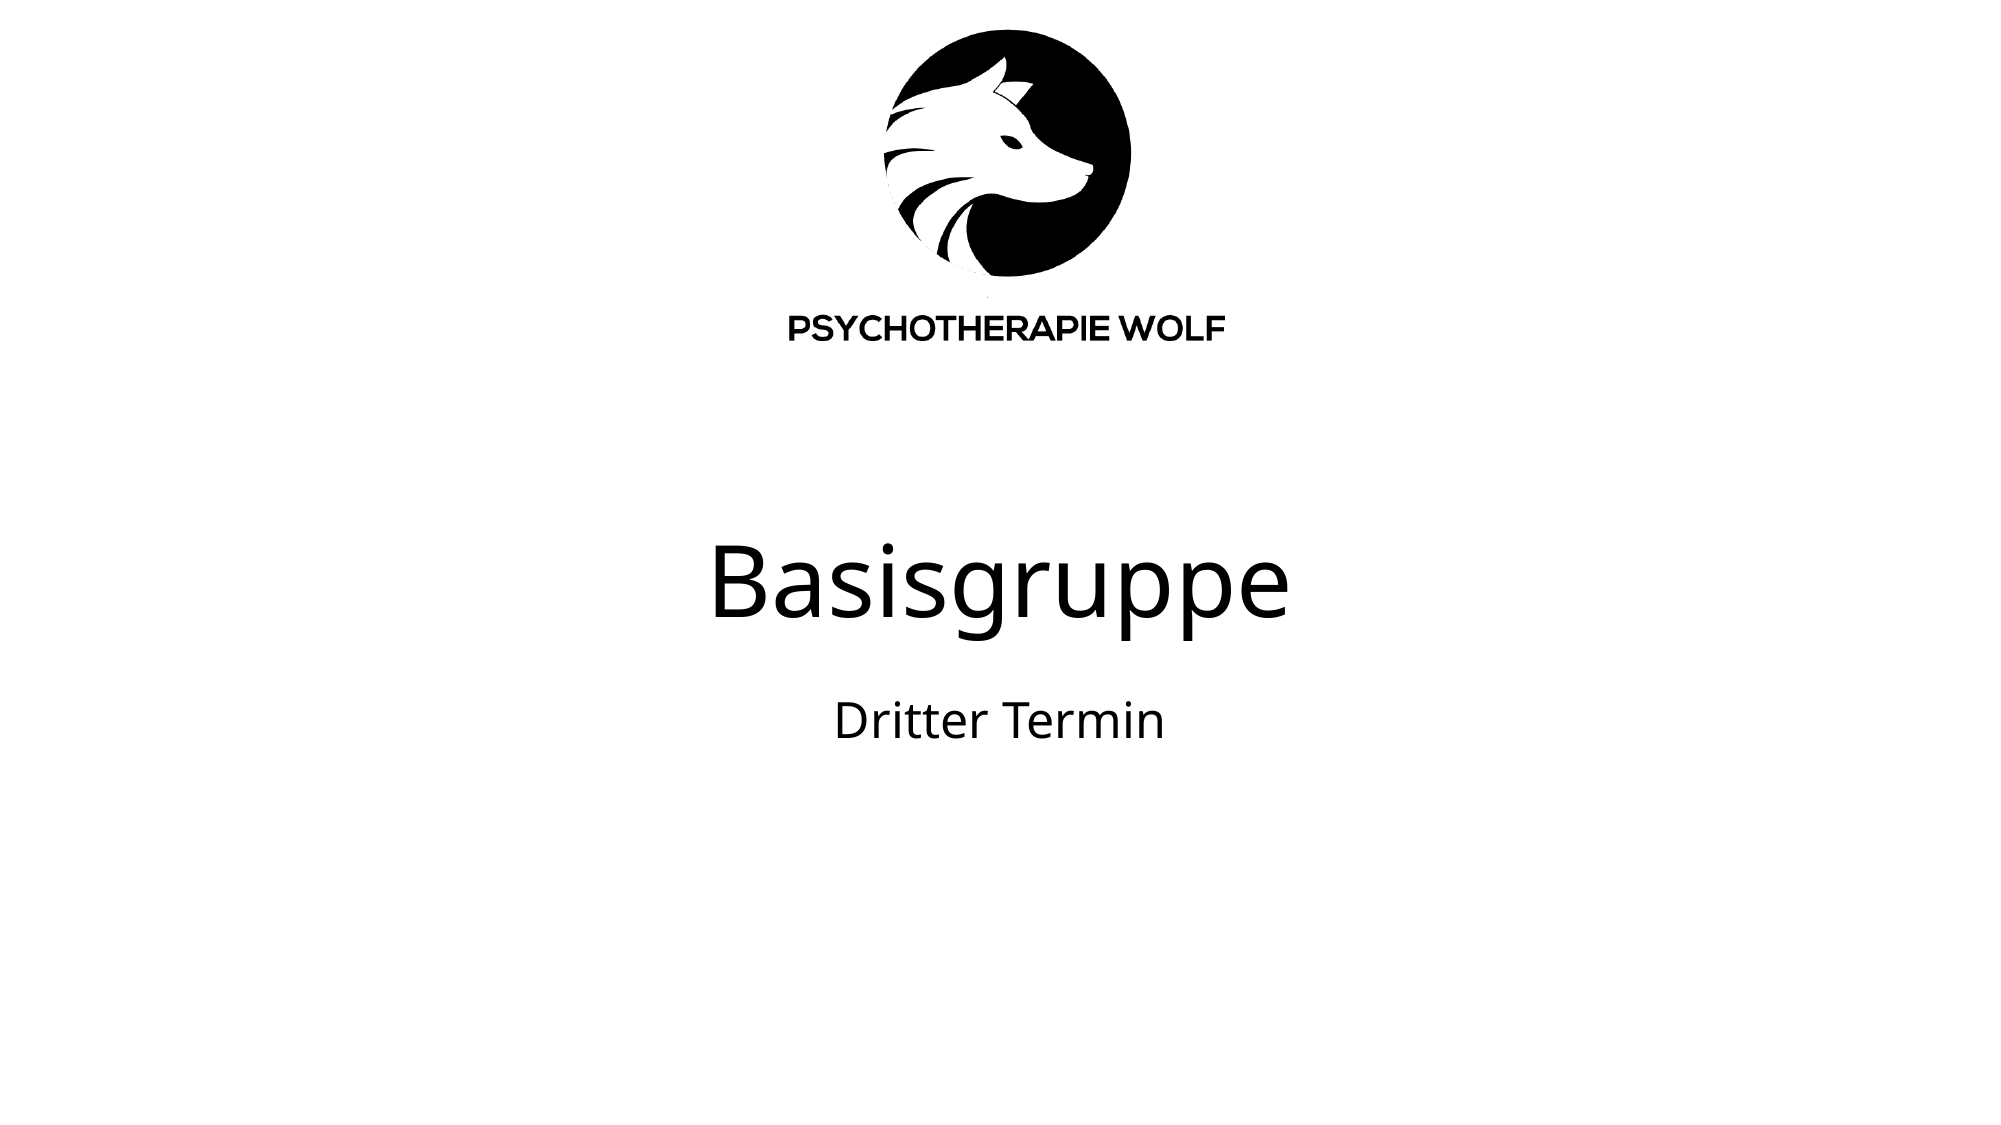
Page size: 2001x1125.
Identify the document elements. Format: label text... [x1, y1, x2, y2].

title Basisgruppe [249, 254, 1750, 647]
subtitle Dritter Termin [249, 687, 1750, 960]
picture [711, 0, 1289, 254]
